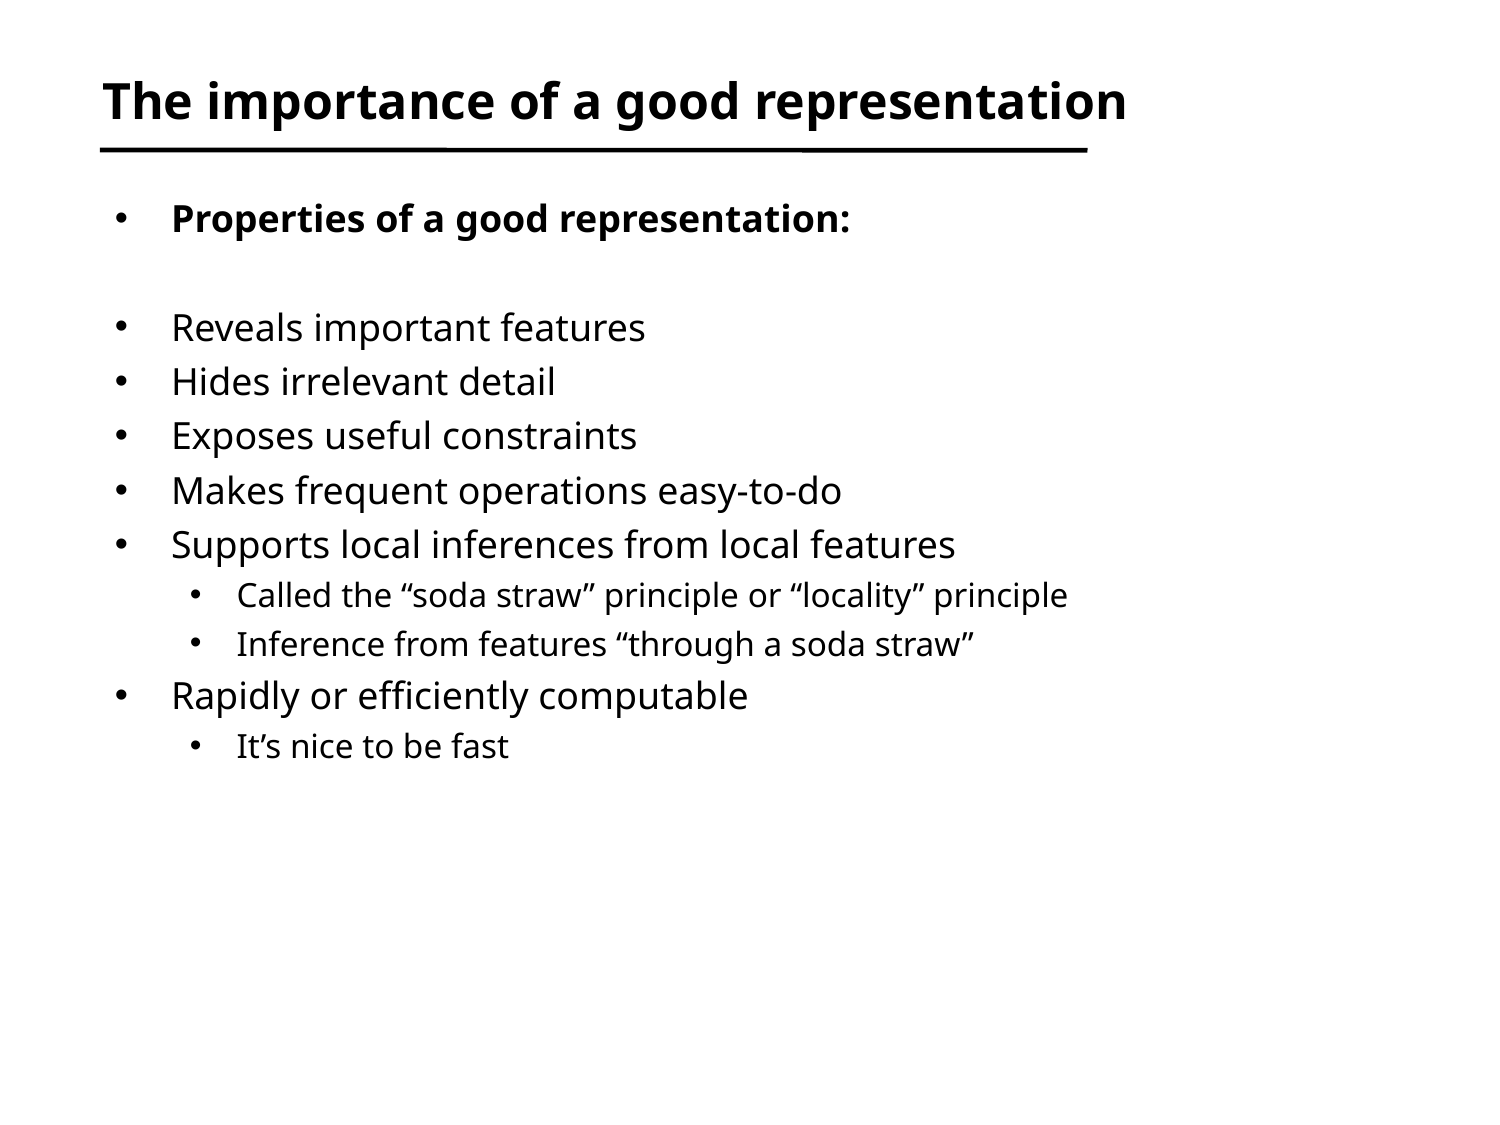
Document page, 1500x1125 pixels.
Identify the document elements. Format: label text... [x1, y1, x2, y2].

list Properties of a good representation: Reveals important features Hides irrelevant detail Exposes useful constraints Makes frequent operations easy-to-do Supports local inferences from local features Called the “soda straw” principle or “locality” principle Inference from features “through a soda straw” Rapidly or efficiently computable It’s nice to be fast [99, 187, 1387, 1012]
title The importance of a good representation [87, 50, 1362, 150]
